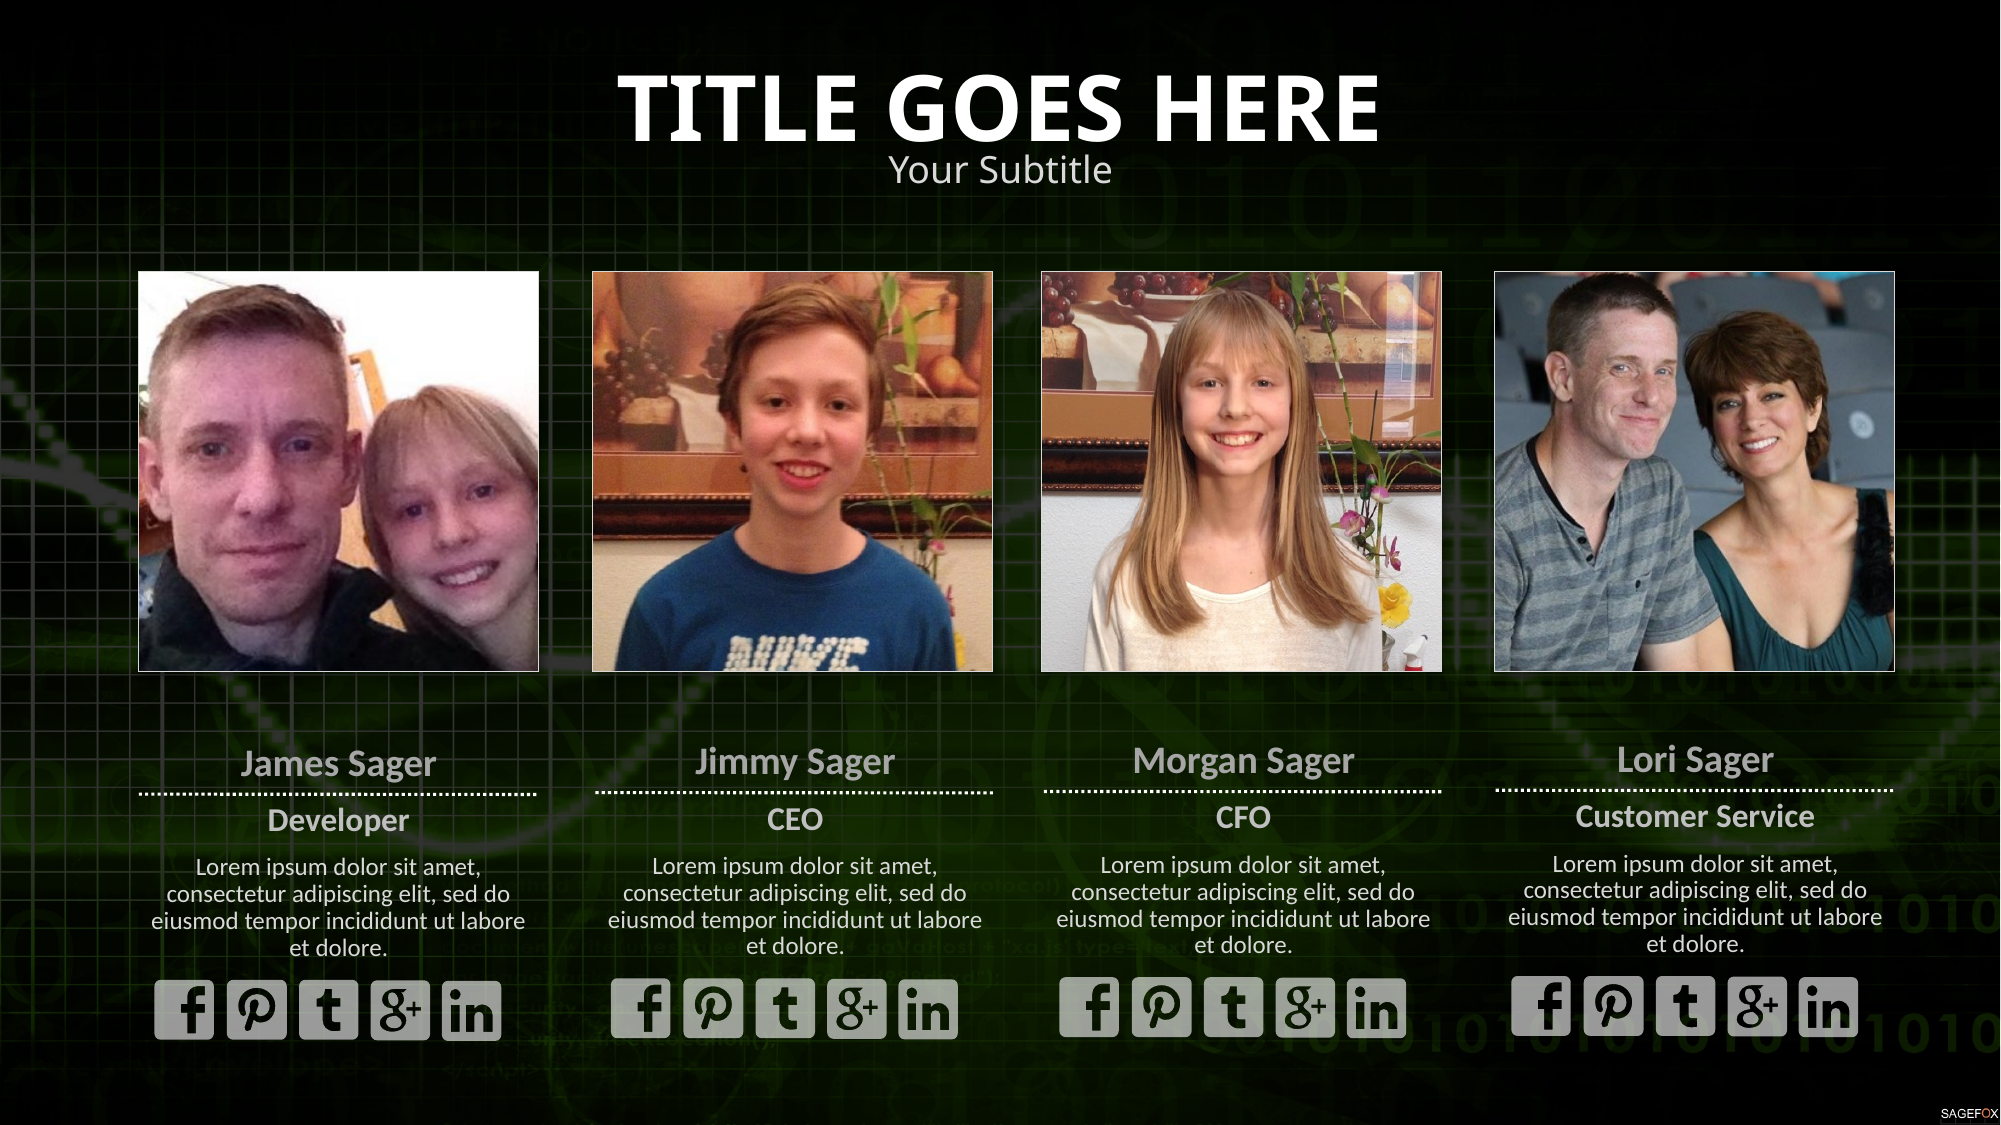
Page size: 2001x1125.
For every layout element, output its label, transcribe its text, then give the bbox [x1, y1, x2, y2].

text_box Lorem ipsum dolor sit amet, consectetur adipiscing elit, sed do eiusmod tempor incididunt ut labore et dolore. [595, 852, 996, 966]
text_box [1040, 270, 1442, 672]
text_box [548, 42, 1452, 199]
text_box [1511, 976, 1859, 1038]
text_box Morgan Sager [1068, 739, 1419, 782]
text_box Jimmy Sager [620, 740, 971, 784]
text_box Lorem ipsum dolor sit amet, consectetur adipiscing elit, sed do eiusmod tempor incididunt ut labore et dolore. [1495, 850, 1896, 964]
text_box Lori Sager [1520, 738, 1871, 781]
text_box Lorem ipsum dolor sit amet, consectetur adipiscing elit, sed do eiusmod tempor incididunt ut labore et dolore. [1043, 851, 1444, 965]
text_box Lorem ipsum dolor sit amet, consectetur adipiscing elit, sed do eiusmod tempor incididunt ut labore et dolore. [138, 854, 539, 968]
text_box CFO [1068, 797, 1419, 840]
text_box CEO [620, 798, 971, 841]
picture [0, 0, 2001, 1125]
text_box Developer [163, 799, 514, 842]
text_box [138, 270, 540, 672]
text_box [591, 270, 993, 672]
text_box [1059, 977, 1407, 1039]
text_box James Sager [163, 742, 514, 785]
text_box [610, 978, 958, 1040]
text_box [1494, 271, 1896, 673]
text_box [154, 979, 502, 1041]
text_box Customer Service [1520, 796, 1871, 839]
